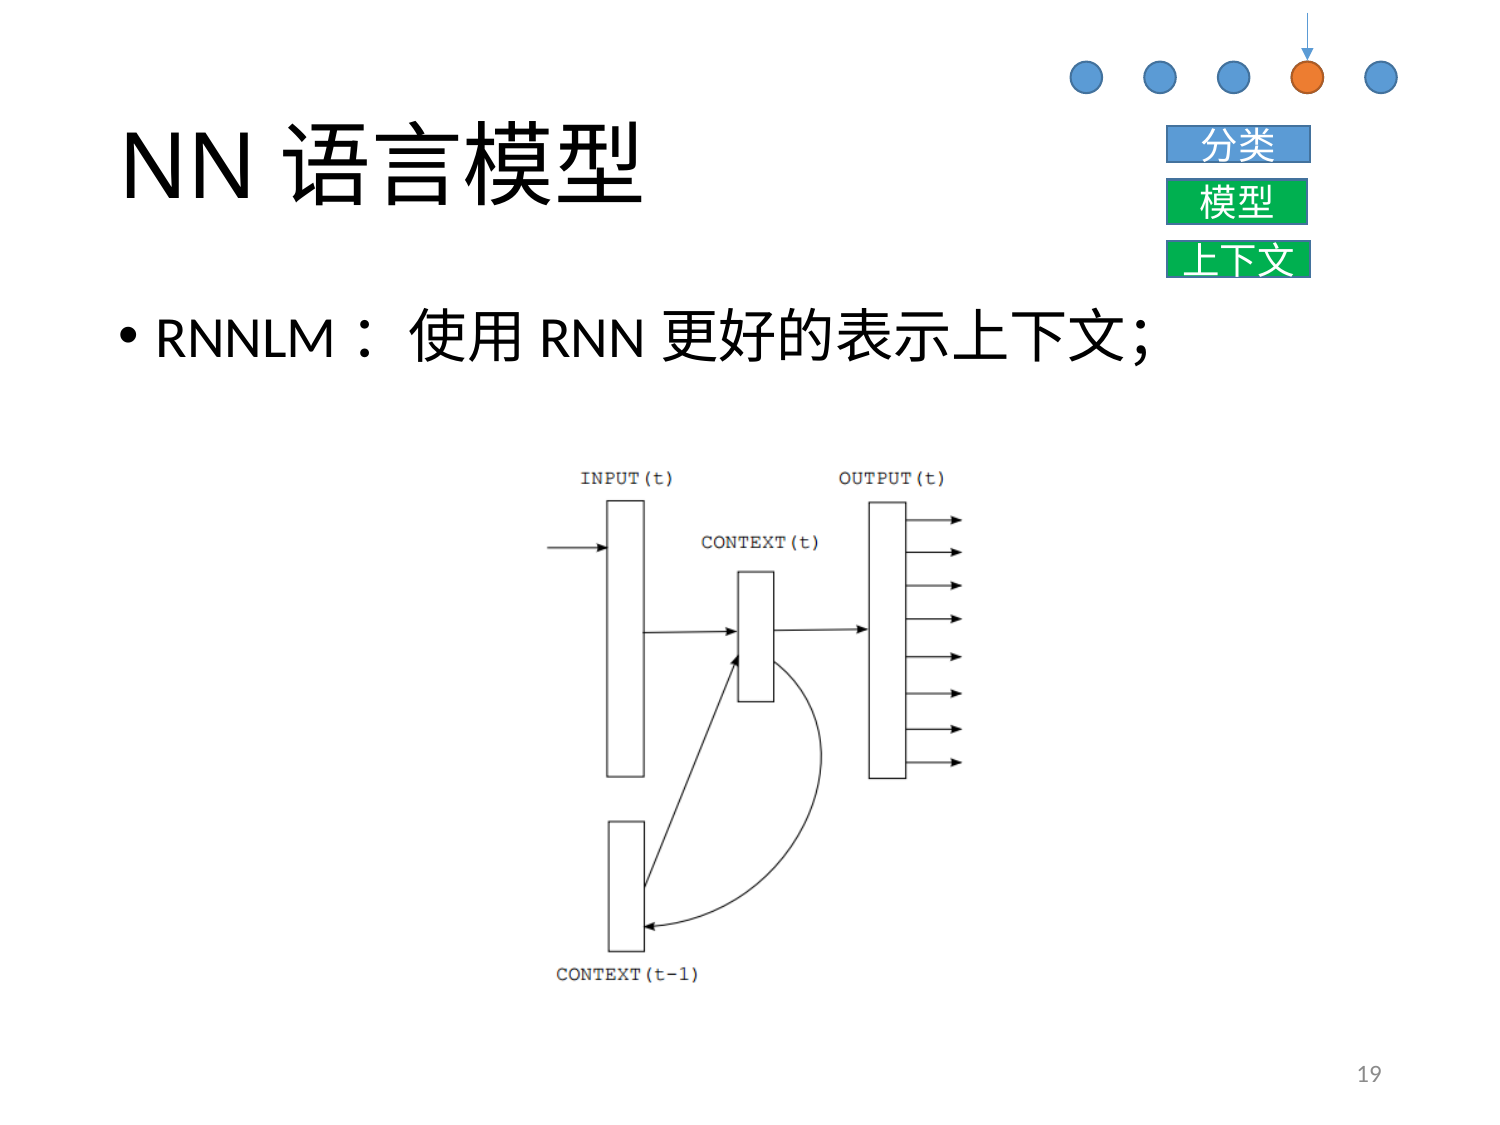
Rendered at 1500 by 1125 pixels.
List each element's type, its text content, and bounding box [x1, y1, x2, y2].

picture [444, 435, 1056, 1014]
slide_number 19 [1059, 1042, 1397, 1103]
title NN语言模型 [103, 59, 1070, 278]
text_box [1070, 12, 1397, 278]
list RNNLM：使用RNN更好的表示上下文； [103, 299, 1397, 1014]
